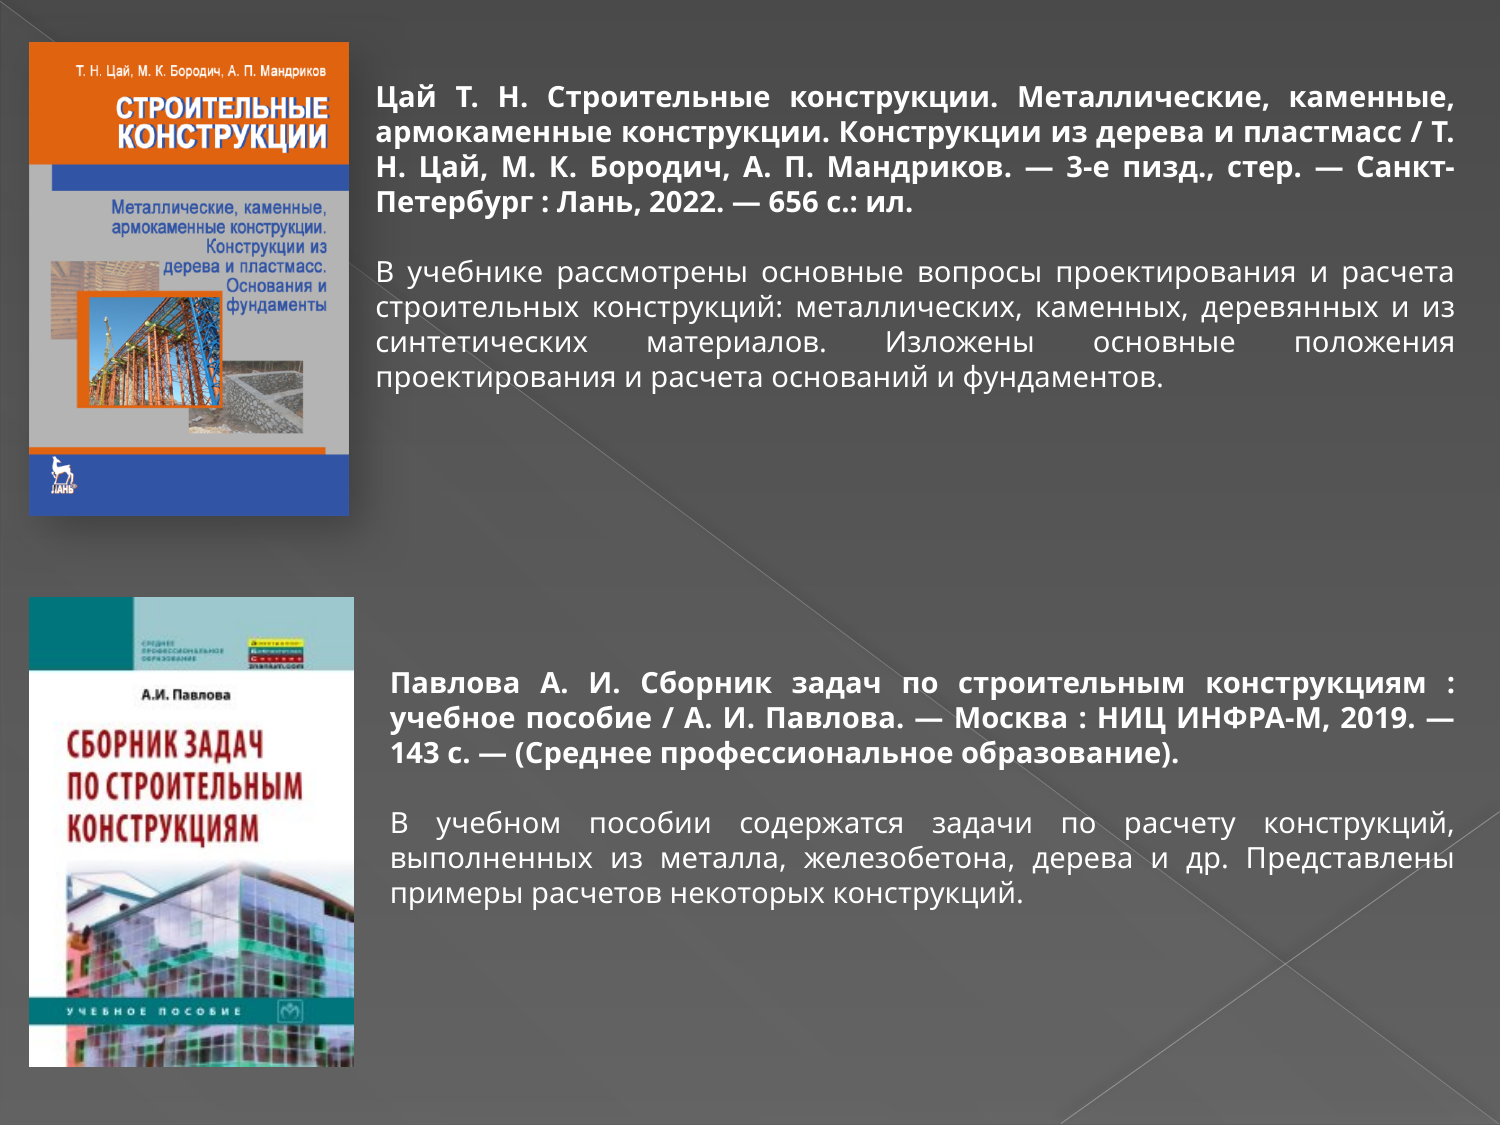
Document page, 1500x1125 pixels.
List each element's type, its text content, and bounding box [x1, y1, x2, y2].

picture [29, 597, 354, 1067]
picture [29, 42, 349, 516]
text_box Павлова А. И. Сборник задач по строительным конструкциям : учебное пособие / А. И. Павлова. — Москва : НИЦ ИНФРА-М, 2019. — 143 с. — (Среднее профессиональное образование). В учебном пособии содержатся задачи по расчету конструкций, выполненных из металла, железобетона, дерева и др. Представлены примеры расчетов некоторых конструкций. [375, 656, 1471, 917]
text_box Цай Т. Н. Строительные конструкции. Металлические, каменные, армокаменные конструкции. Конструкции из дерева и пластмасс / Т. Н. Цай, М. К. Бородич, А. П. Мандриков. — 3-е пизд., стер. — Санкт-Петербург : Лань, 2022. — 656 с.: ил. В учебнике рассмотрены основные вопросы проектирования и расчета строительных конструкций: металлических, каменных, деревянных и из синтетических материалов. Изложены основные положения проектирования и расчета оснований и фундаментов. [360, 71, 1471, 436]
